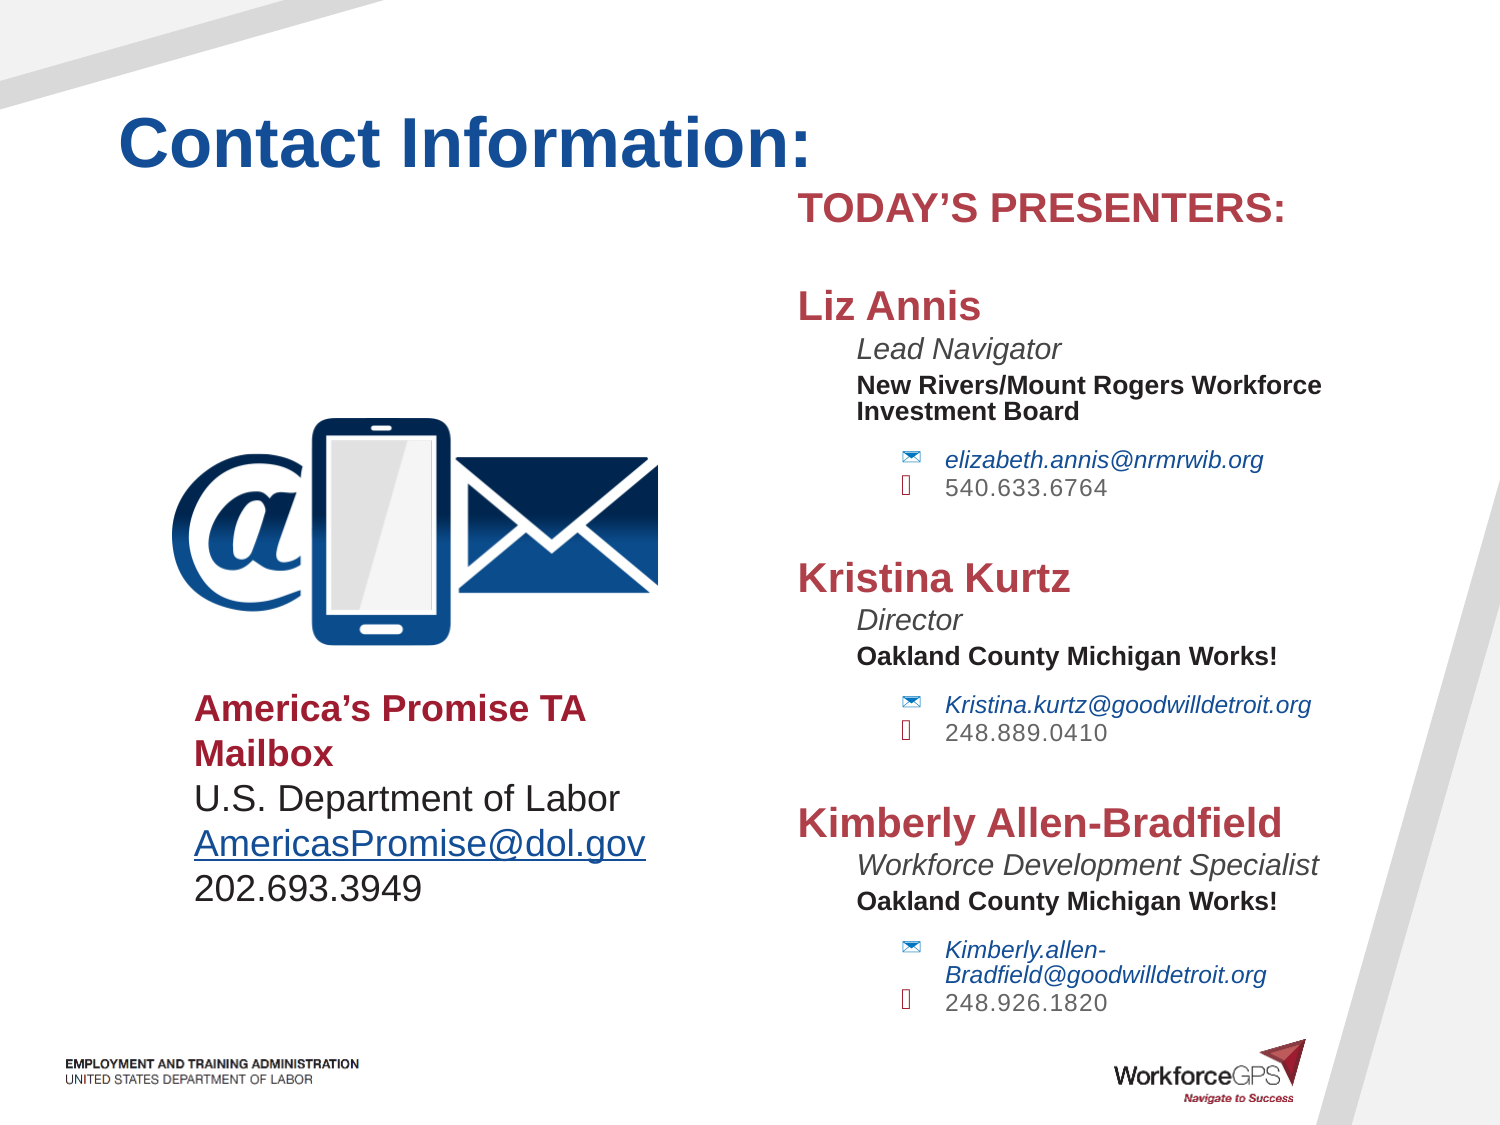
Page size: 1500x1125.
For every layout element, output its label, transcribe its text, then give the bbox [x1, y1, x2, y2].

text_box America’s Promise TA Mailbox U.S. Department of Labor AmericasPromise@dol.gov 202.693.3949 [179, 676, 716, 962]
picture [1112, 1038, 1308, 1105]
picture [59, 1053, 370, 1092]
list TODAY’S PRESENTERS: Liz Annis Lead Navigator New Rivers/Mount Rogers Workforce Investment Board elizabeth.annis@nrmrwib.org 540.633.6764 Kristina Kurtz Director Oakland County Michigan Works! Kristina.kurtz@goodwilldetroit.org 248.889.0410 Kimberly Allen-Bradfield Workforce Development Specialist Oakland County Michigan Works! Kimberly.allen-Bradfield@goodwilldetroit.org 248.926.1820 [782, 178, 1390, 1027]
picture [171, 417, 660, 646]
